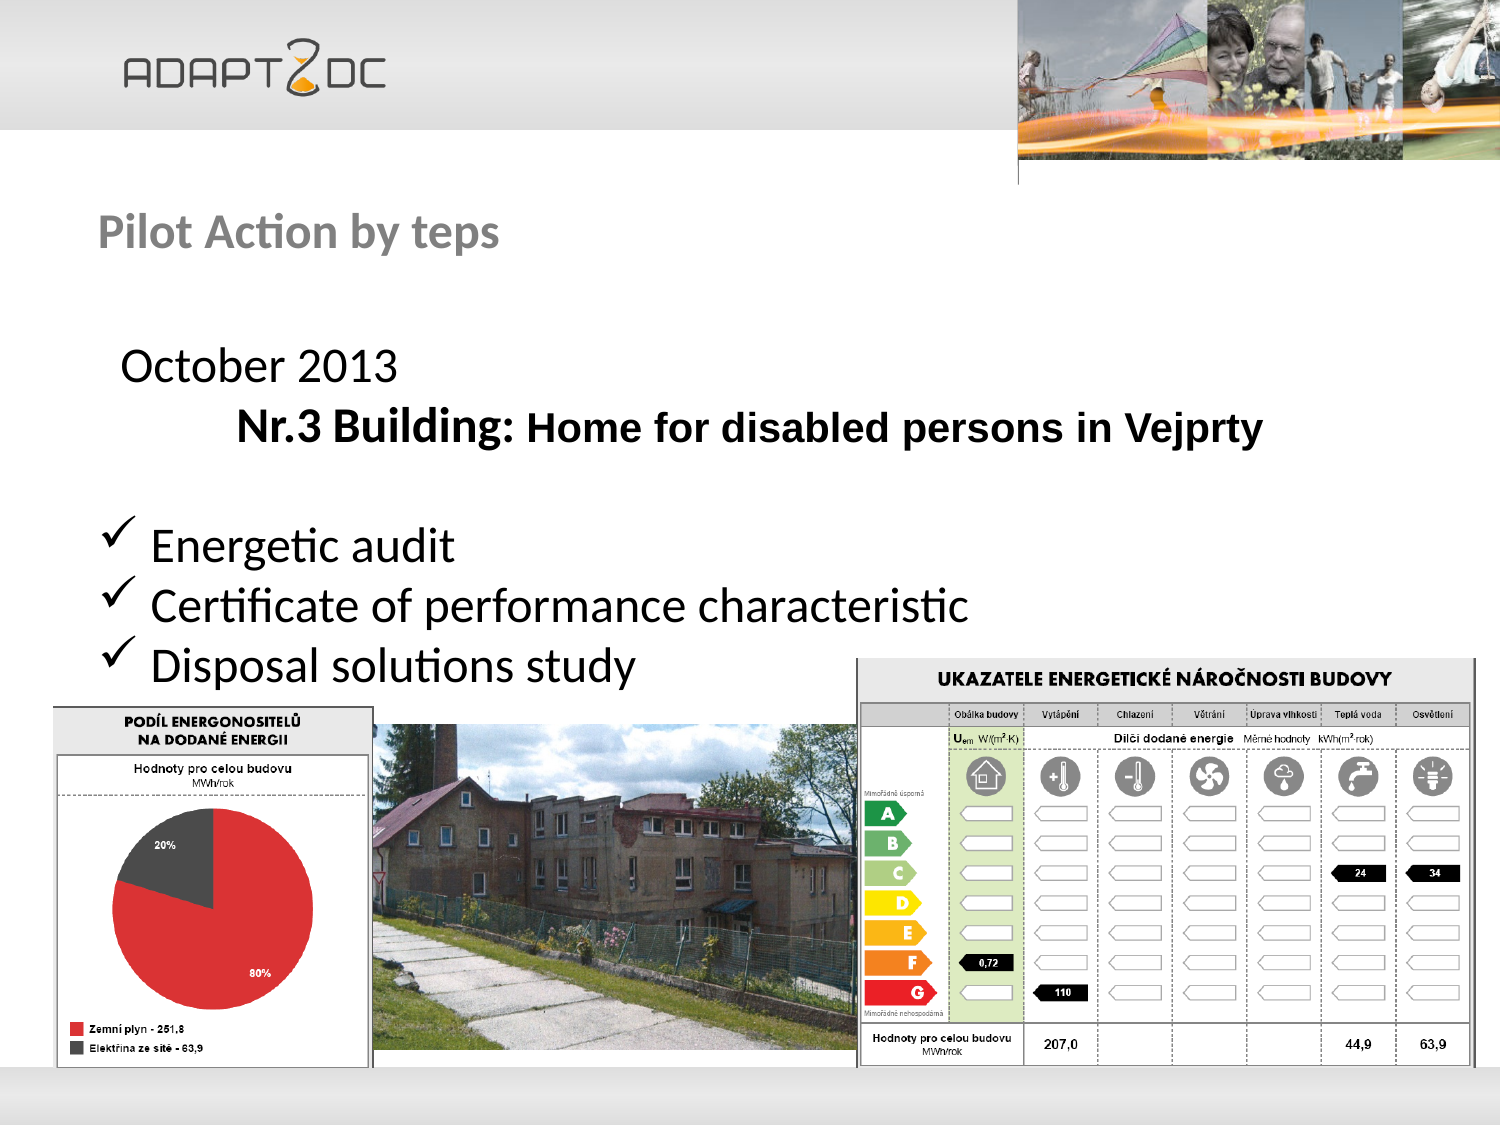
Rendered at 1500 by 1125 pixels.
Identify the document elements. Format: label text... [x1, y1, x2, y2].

text_box [0, 1067, 1500, 1125]
text_box Pilot Action by teps [83, 190, 753, 267]
picture [93, 7, 415, 126]
picture [53, 658, 1476, 1068]
text_box [0, 0, 1015, 130]
picture [1017, 0, 1500, 160]
text_box October 2013 Nr.3 Building: Home for disabled persons in Vejprty Energetic audit Certificate of performance characteristic Disposal solutions study [83, 324, 1417, 723]
